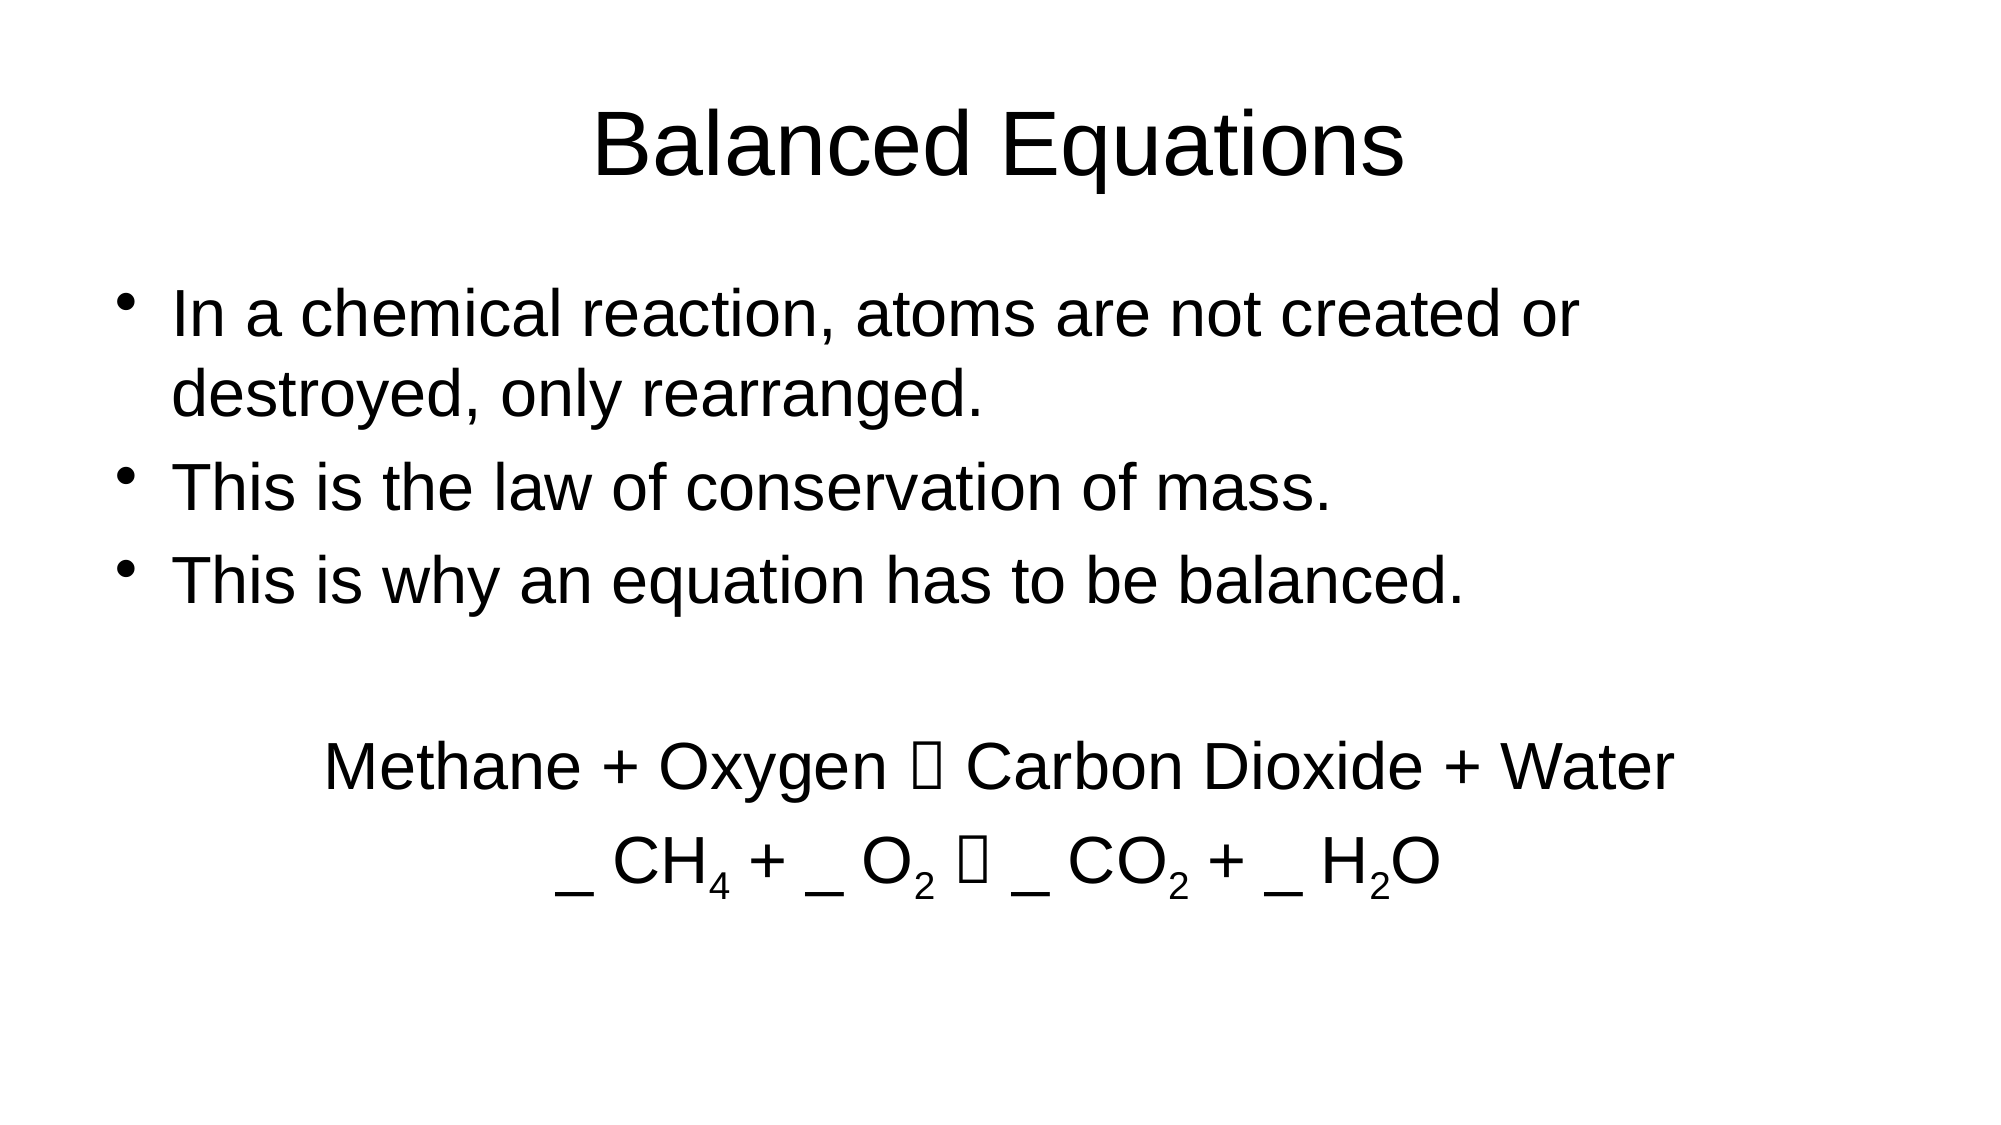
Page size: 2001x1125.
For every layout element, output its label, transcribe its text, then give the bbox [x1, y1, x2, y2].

list In a chemical reaction, atoms are not created or destroyed, only rearranged. This is the law of conservation of mass. This is why an equation has to be balanced. Methane + Oxygen  Carbon Dioxide + Water _ CH4 + _ O2  _ CO2 + _ H2O [99, 262, 1900, 1005]
title Balanced Equations [99, 45, 1900, 233]
